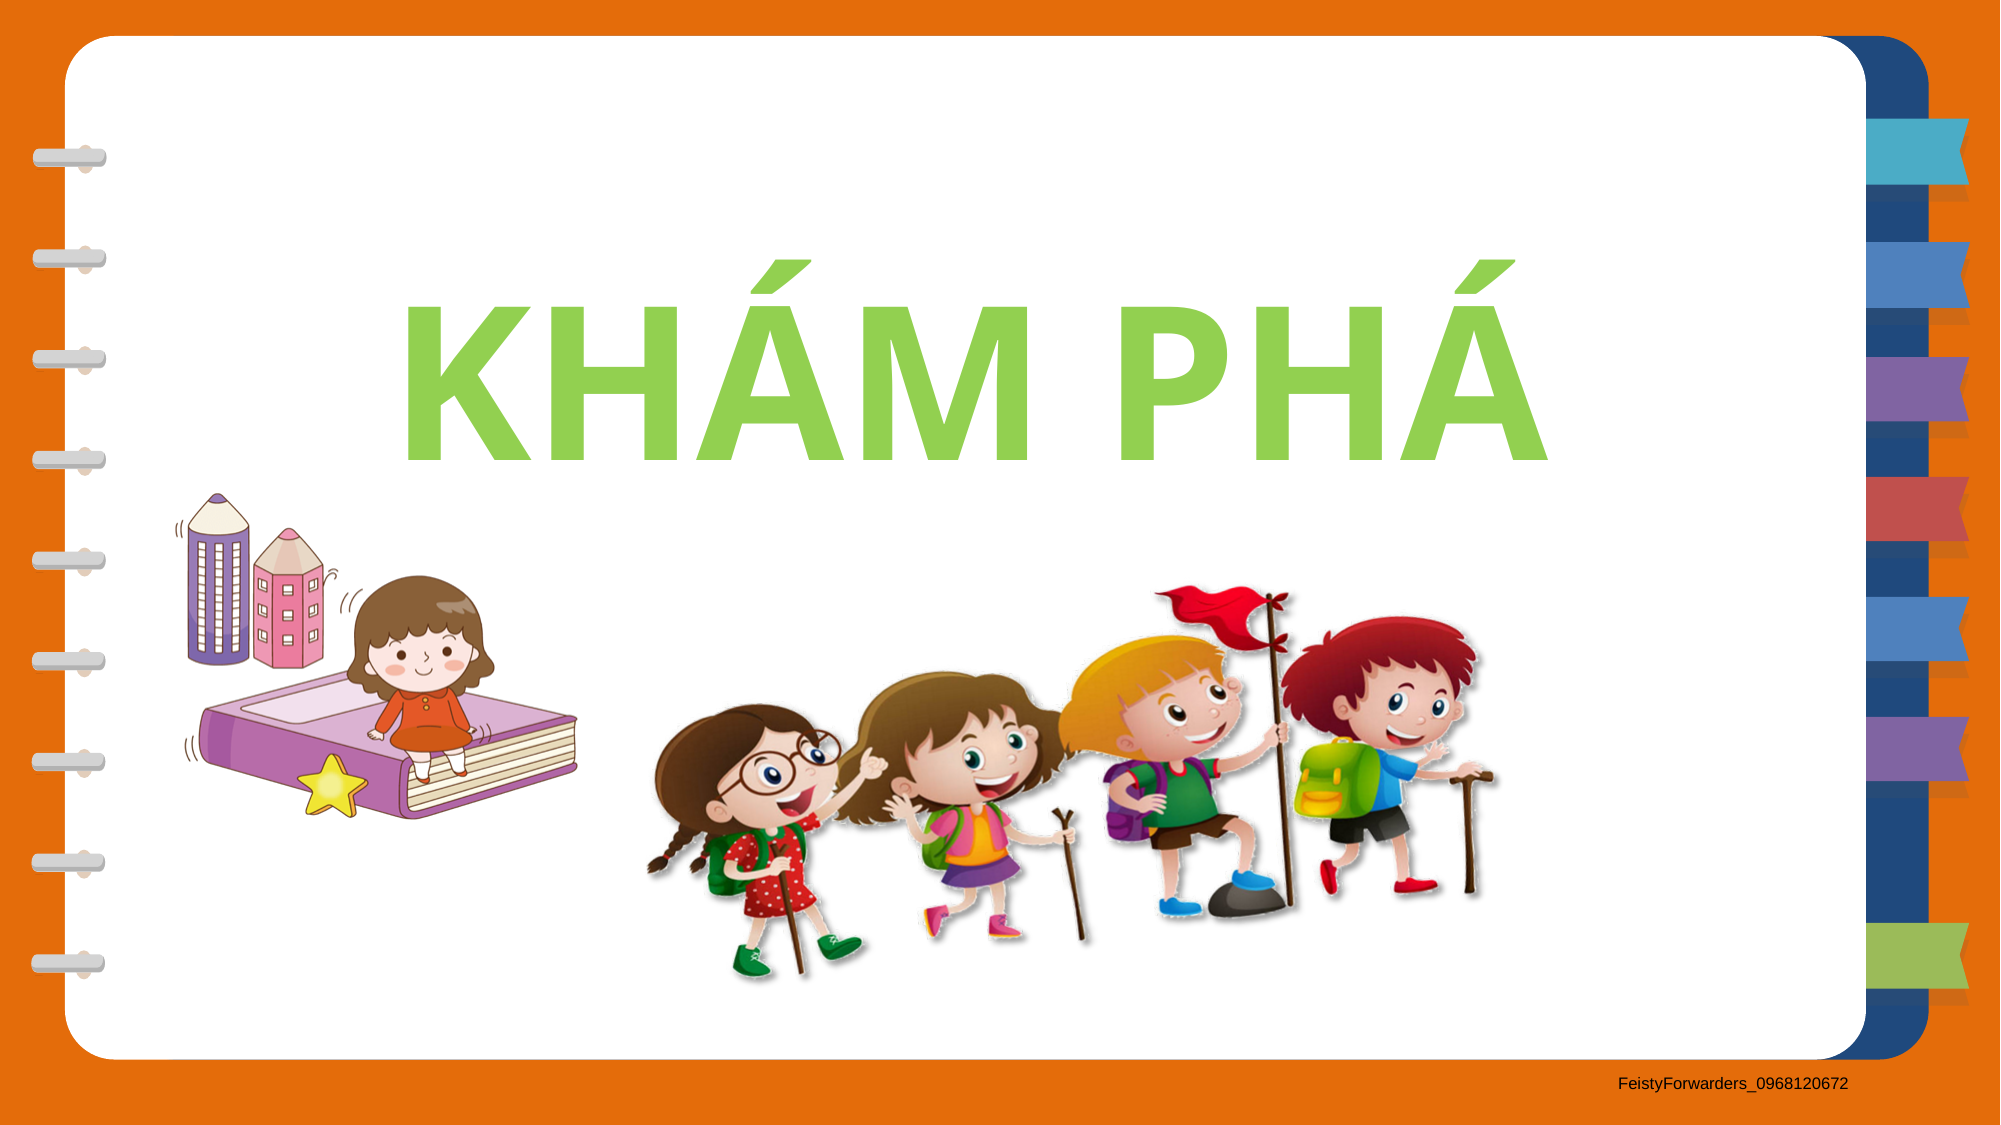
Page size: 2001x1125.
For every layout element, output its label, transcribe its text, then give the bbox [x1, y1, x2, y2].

picture [136, 464, 1532, 1052]
text_box KHÁM PHÁ [370, 235, 1733, 513]
